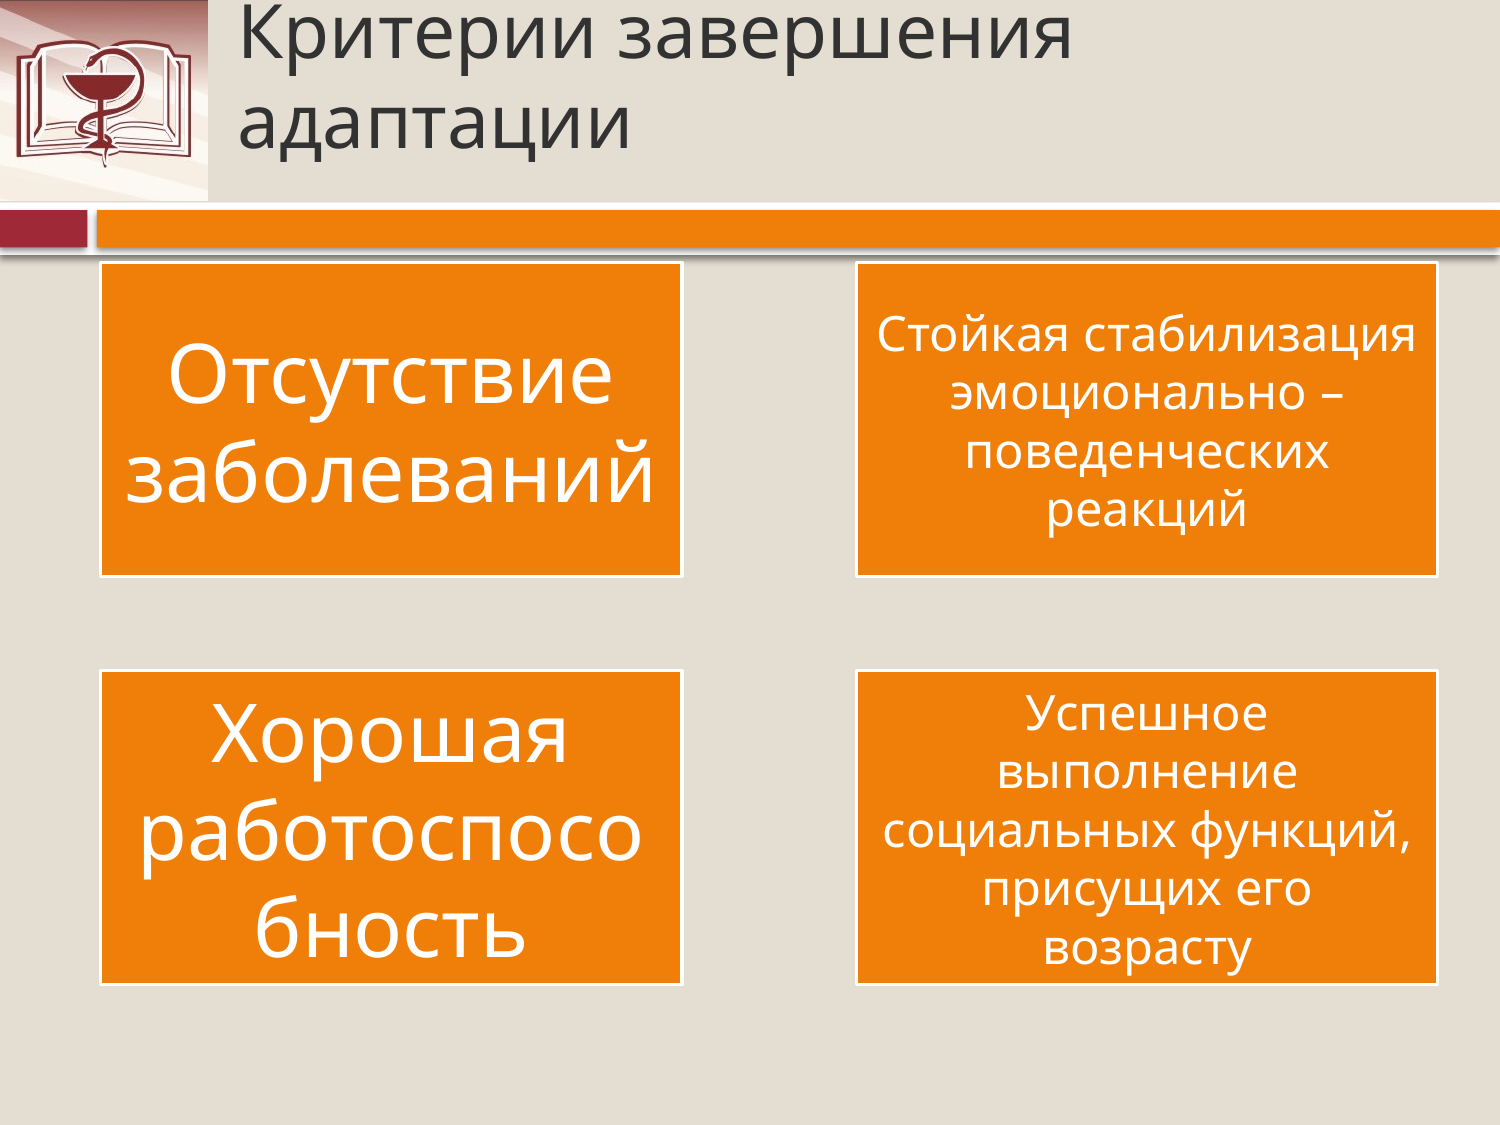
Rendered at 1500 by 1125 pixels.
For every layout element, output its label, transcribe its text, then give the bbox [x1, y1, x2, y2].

picture [0, 0, 208, 202]
title Критерии завершения адаптации [222, 37, 1438, 200]
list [100, 262, 1439, 1001]
